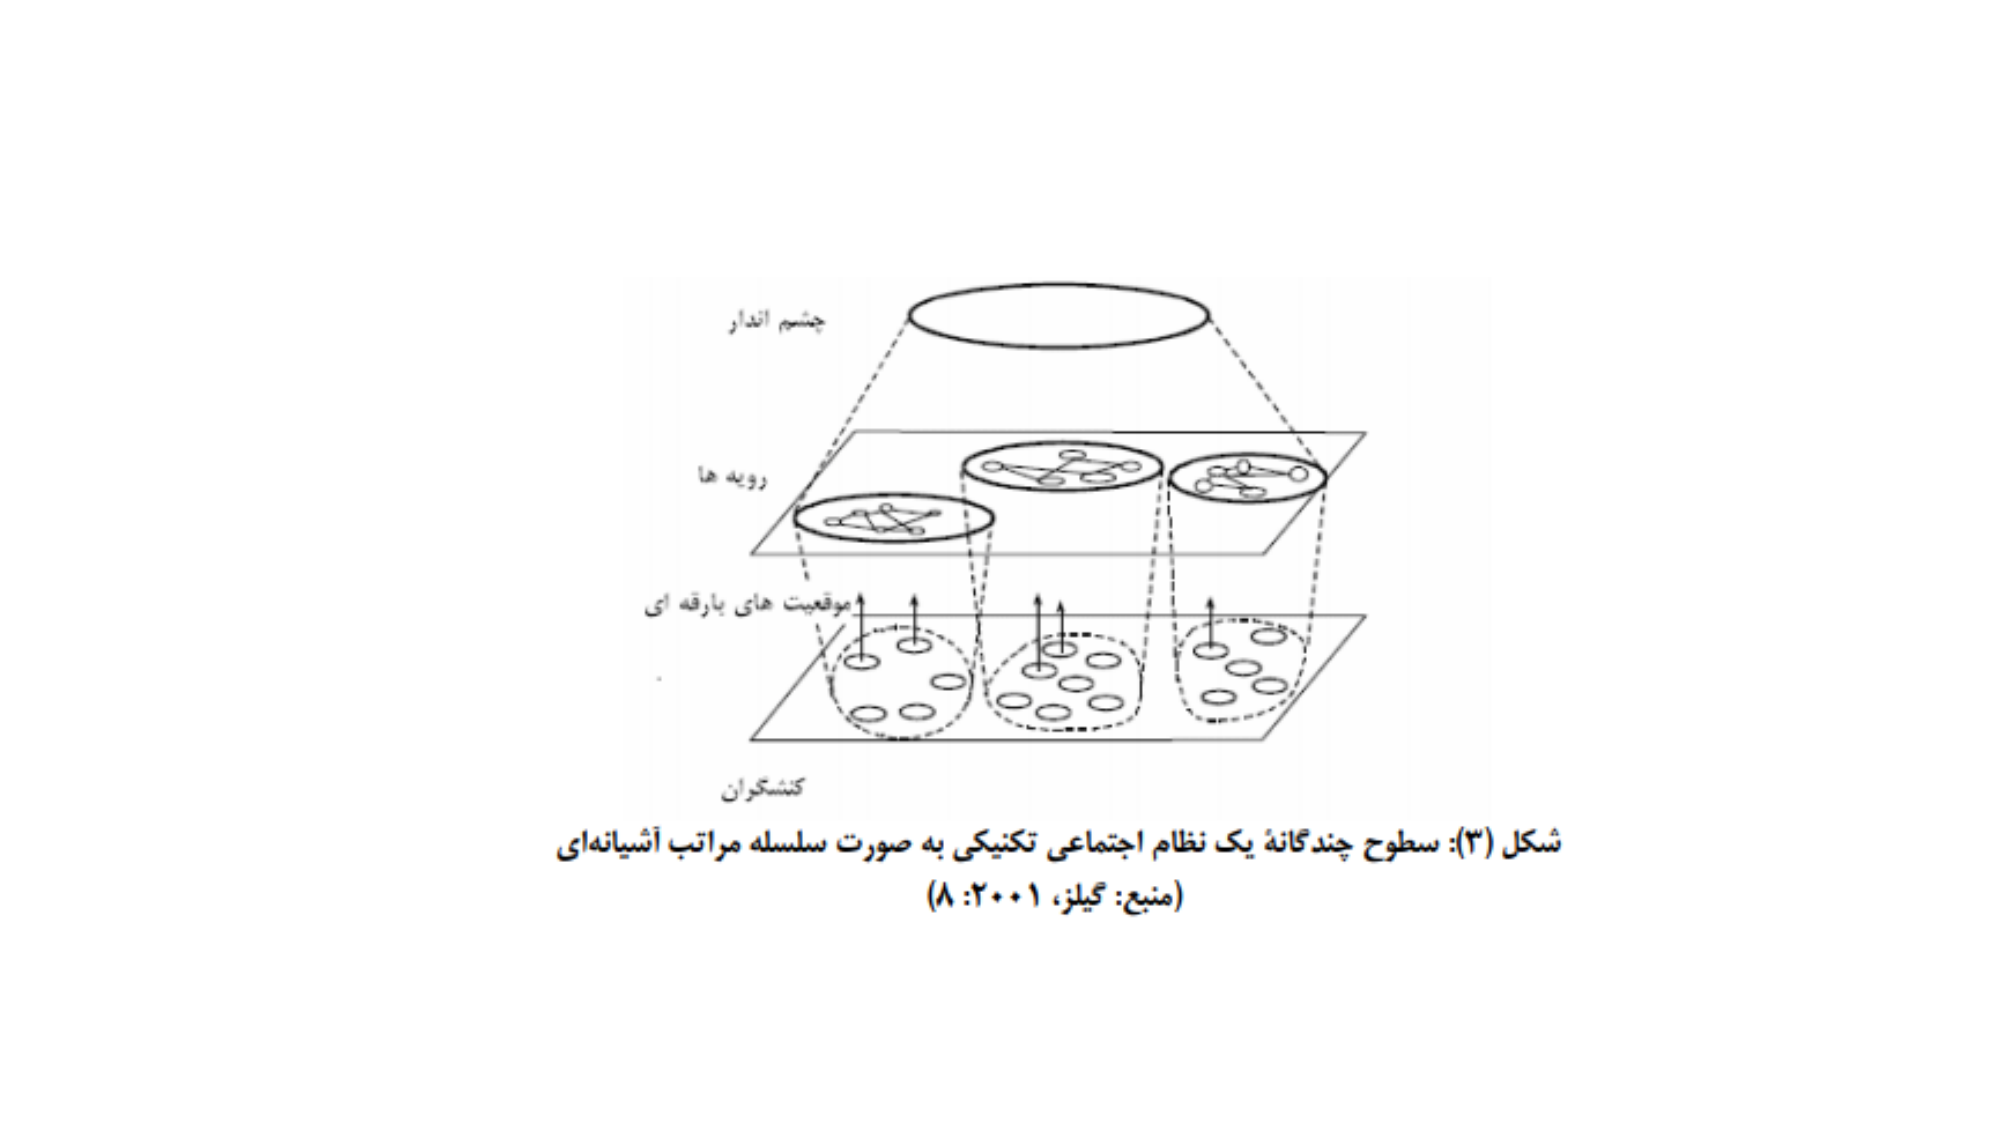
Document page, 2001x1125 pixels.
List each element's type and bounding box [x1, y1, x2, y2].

list [514, 277, 1693, 922]
